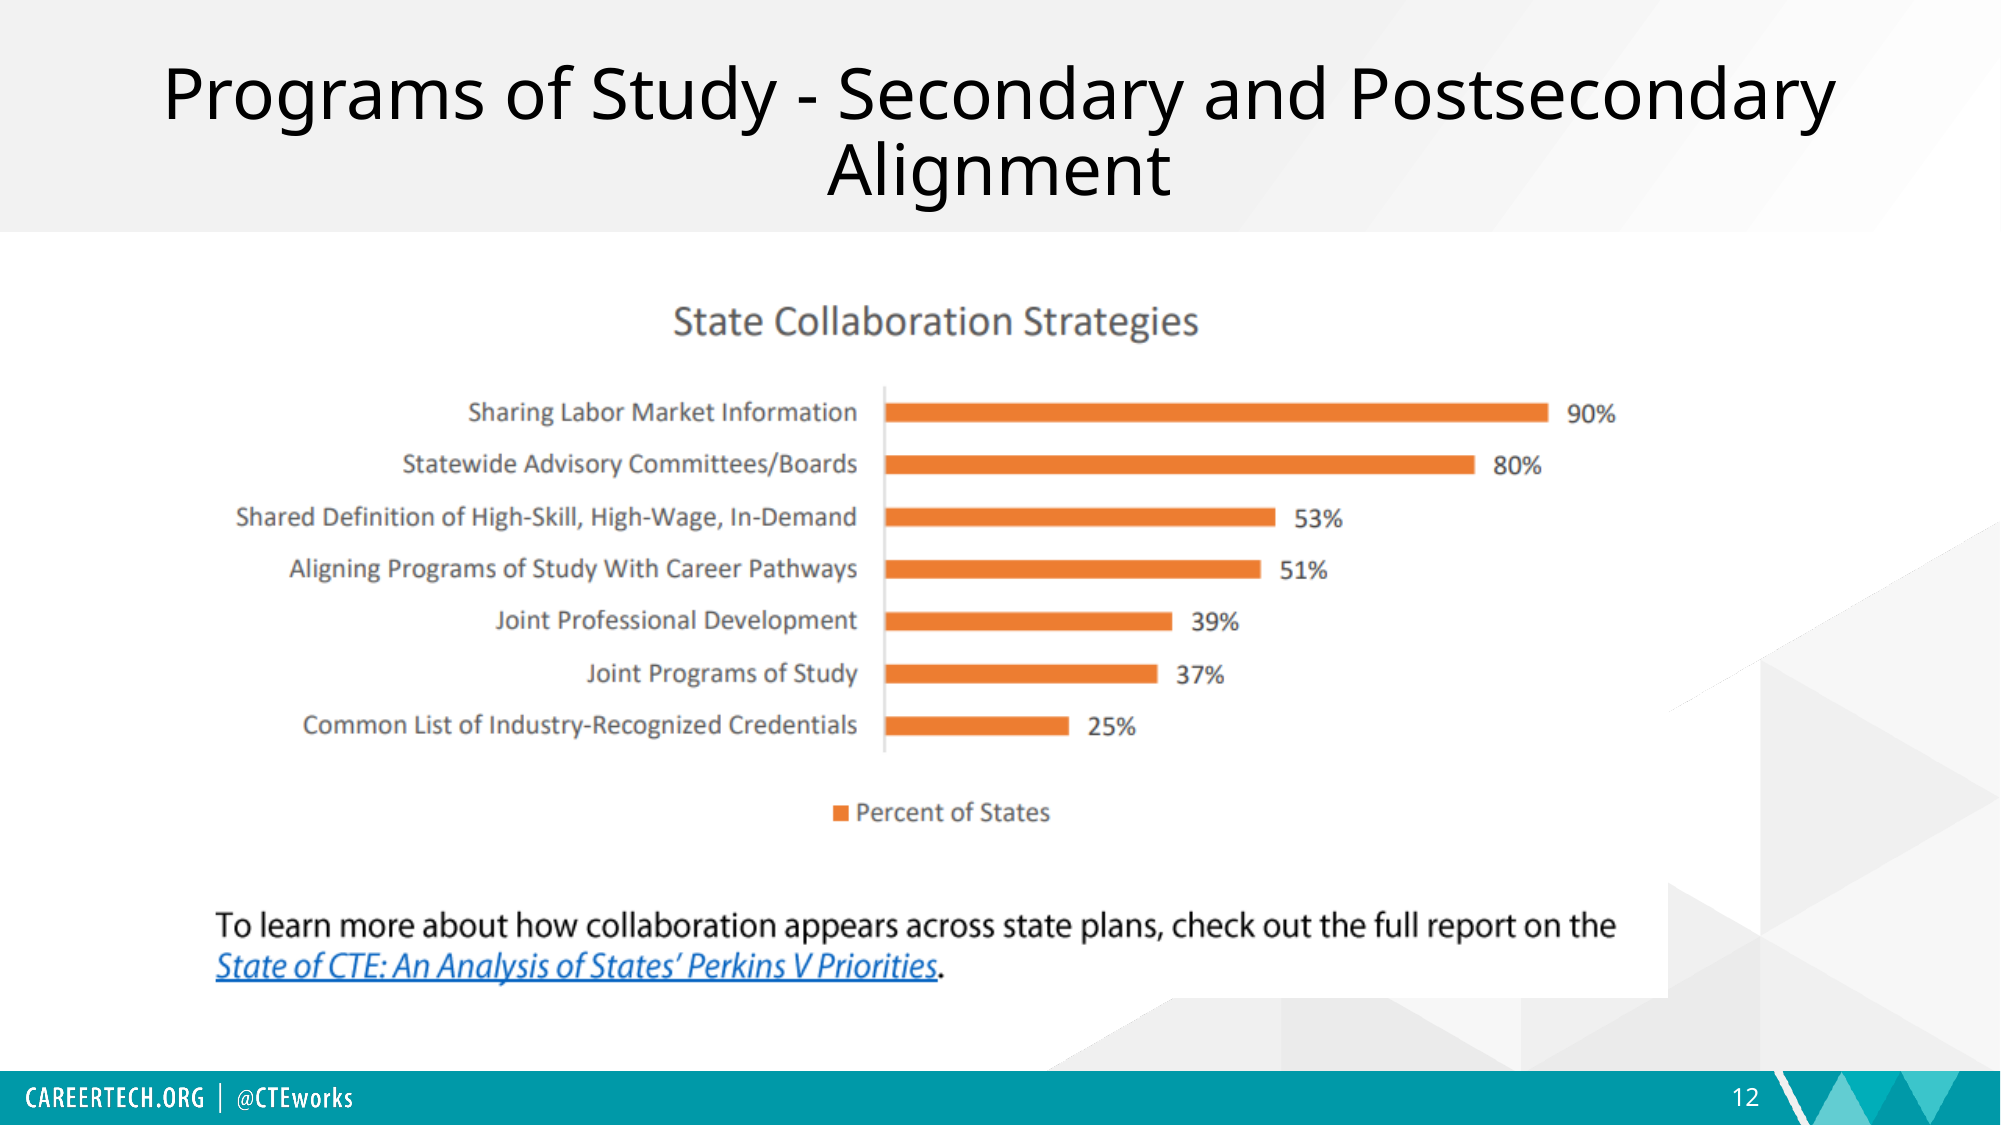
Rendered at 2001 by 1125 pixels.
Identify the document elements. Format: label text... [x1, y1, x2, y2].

picture [0, 293, 2001, 1125]
title Programs of Study - Secondary and Postsecondary Alignment [137, 37, 1863, 232]
slide_number 12 [1365, 1073, 1775, 1124]
